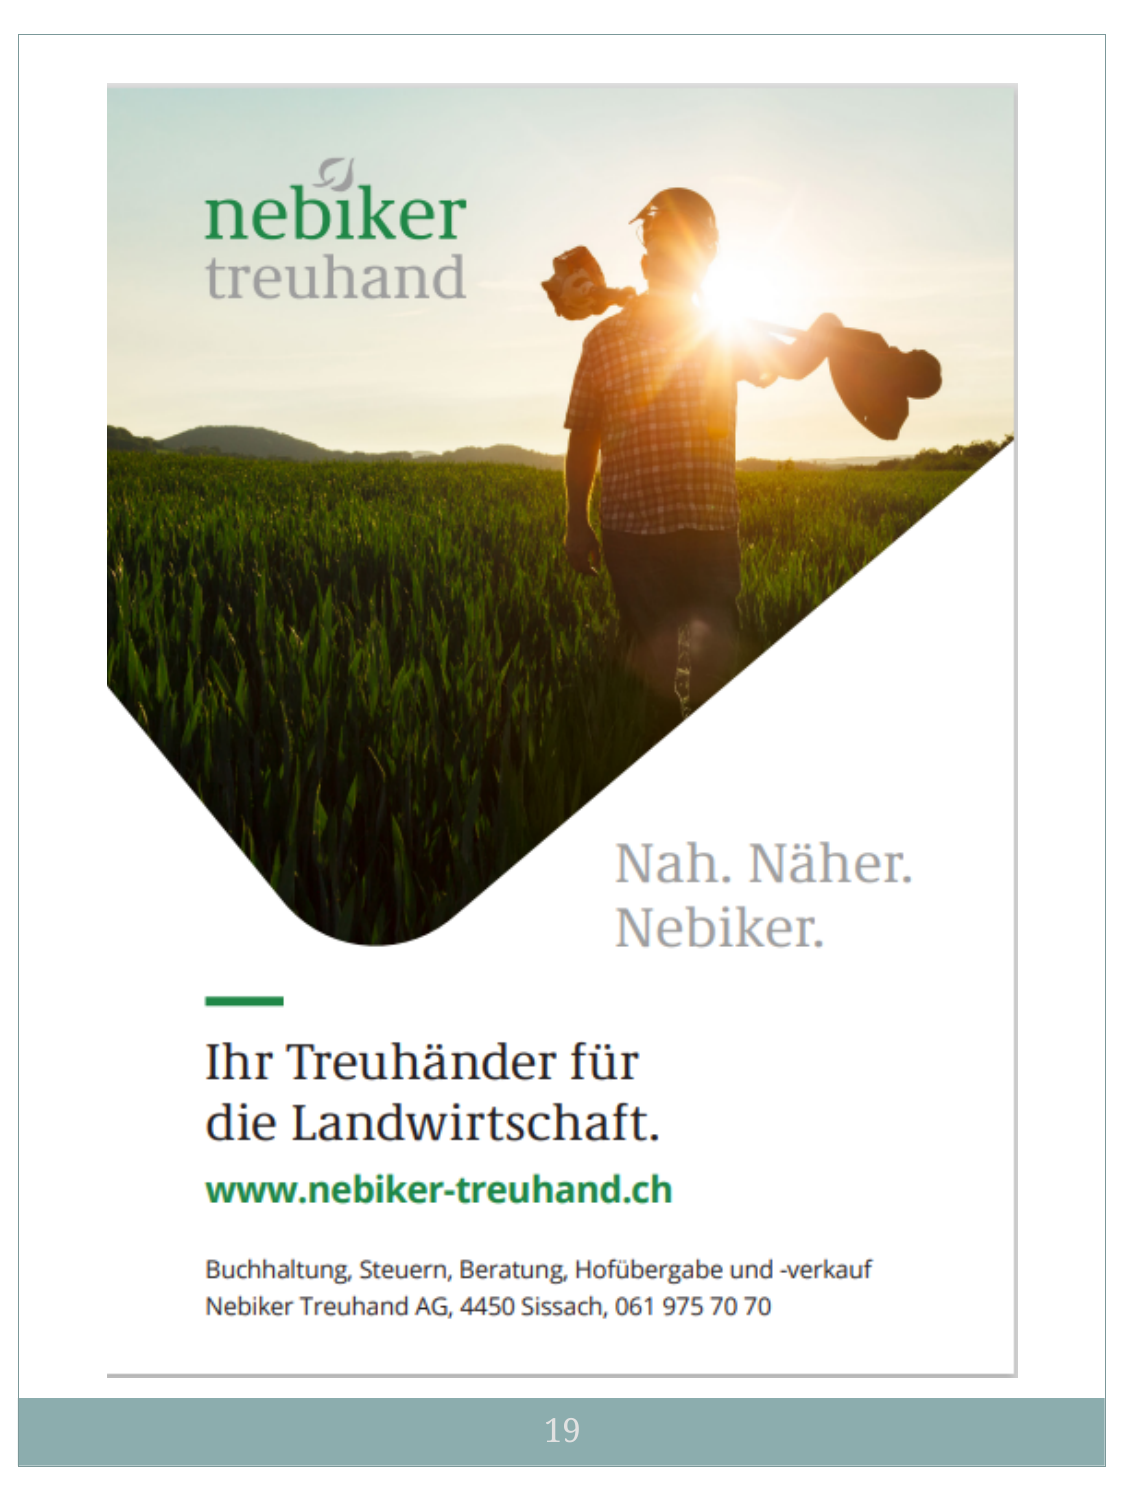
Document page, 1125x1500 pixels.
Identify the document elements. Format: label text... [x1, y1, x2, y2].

slide_number 19 [525, 1388, 600, 1480]
picture [107, 83, 1018, 1379]
